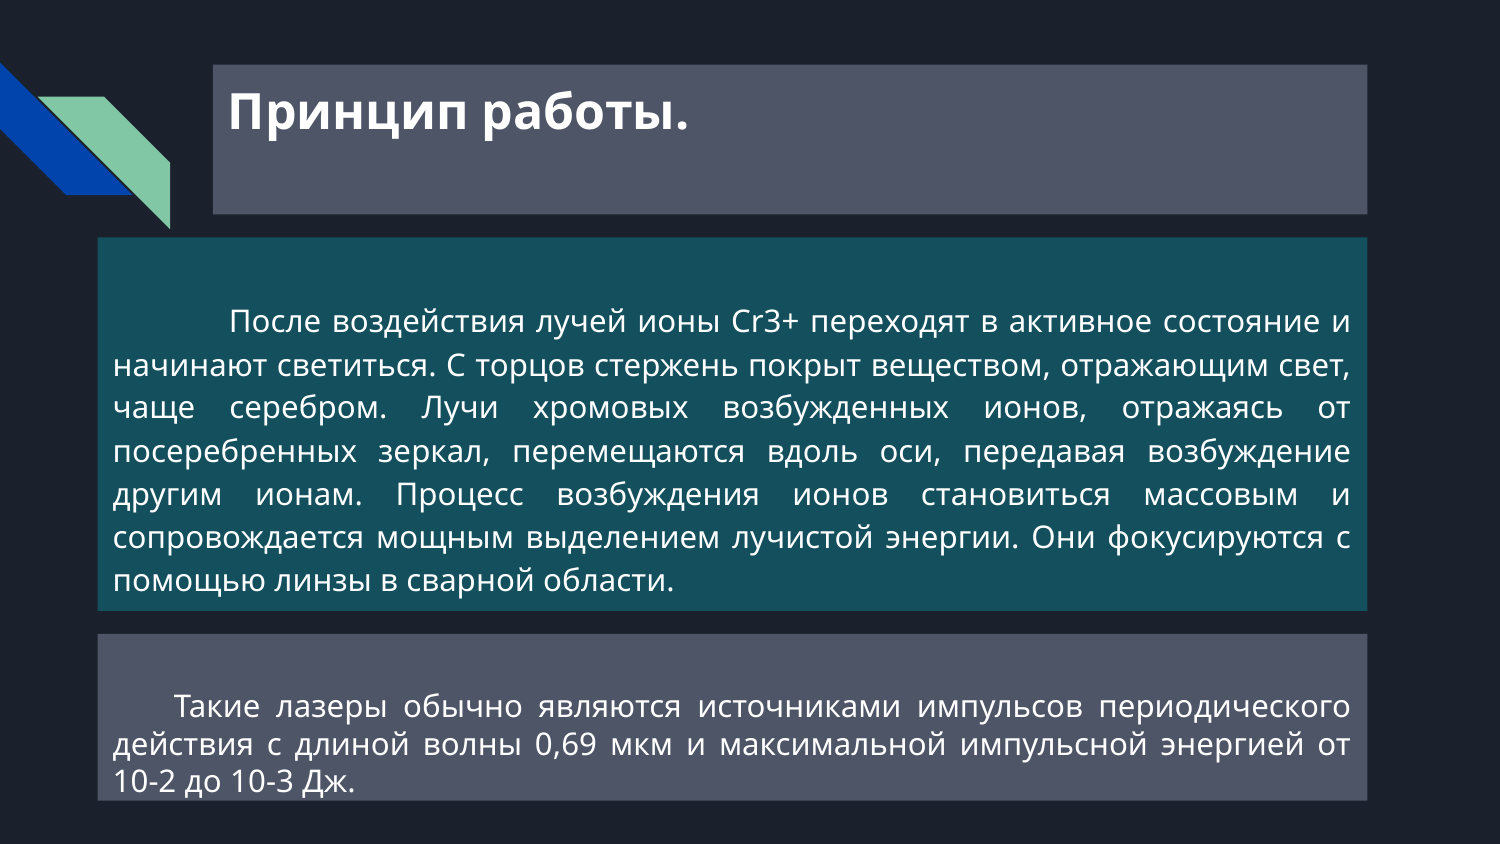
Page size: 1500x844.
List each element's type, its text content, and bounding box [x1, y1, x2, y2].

text_box После воздействия лучей ионы Cr3+ переходят в активное состояние и начинают светиться. С торцов стержень покрыт веществом, отражающим свет, чаще серебром. Лучи хромовых возбужденных ионов, отражаясь от посеребренных зеркал, перемещаются вдоль оси, передавая возбуждение другим ионам. Процесс возбуждения ионов становиться массовым и сопровождается мощным выделением лучистой энергии. Они фокусируются с помощью линзы в сварной области. [97, 237, 1368, 611]
text_box Такие лазеры обычно являются источниками импульсов периодического действия с длиной волны 0,69 мкм и максимальной импульсной энергией от 10-2 до 10-3 Дж. [97, 633, 1368, 801]
title Принцип работы. [212, 64, 1368, 215]
